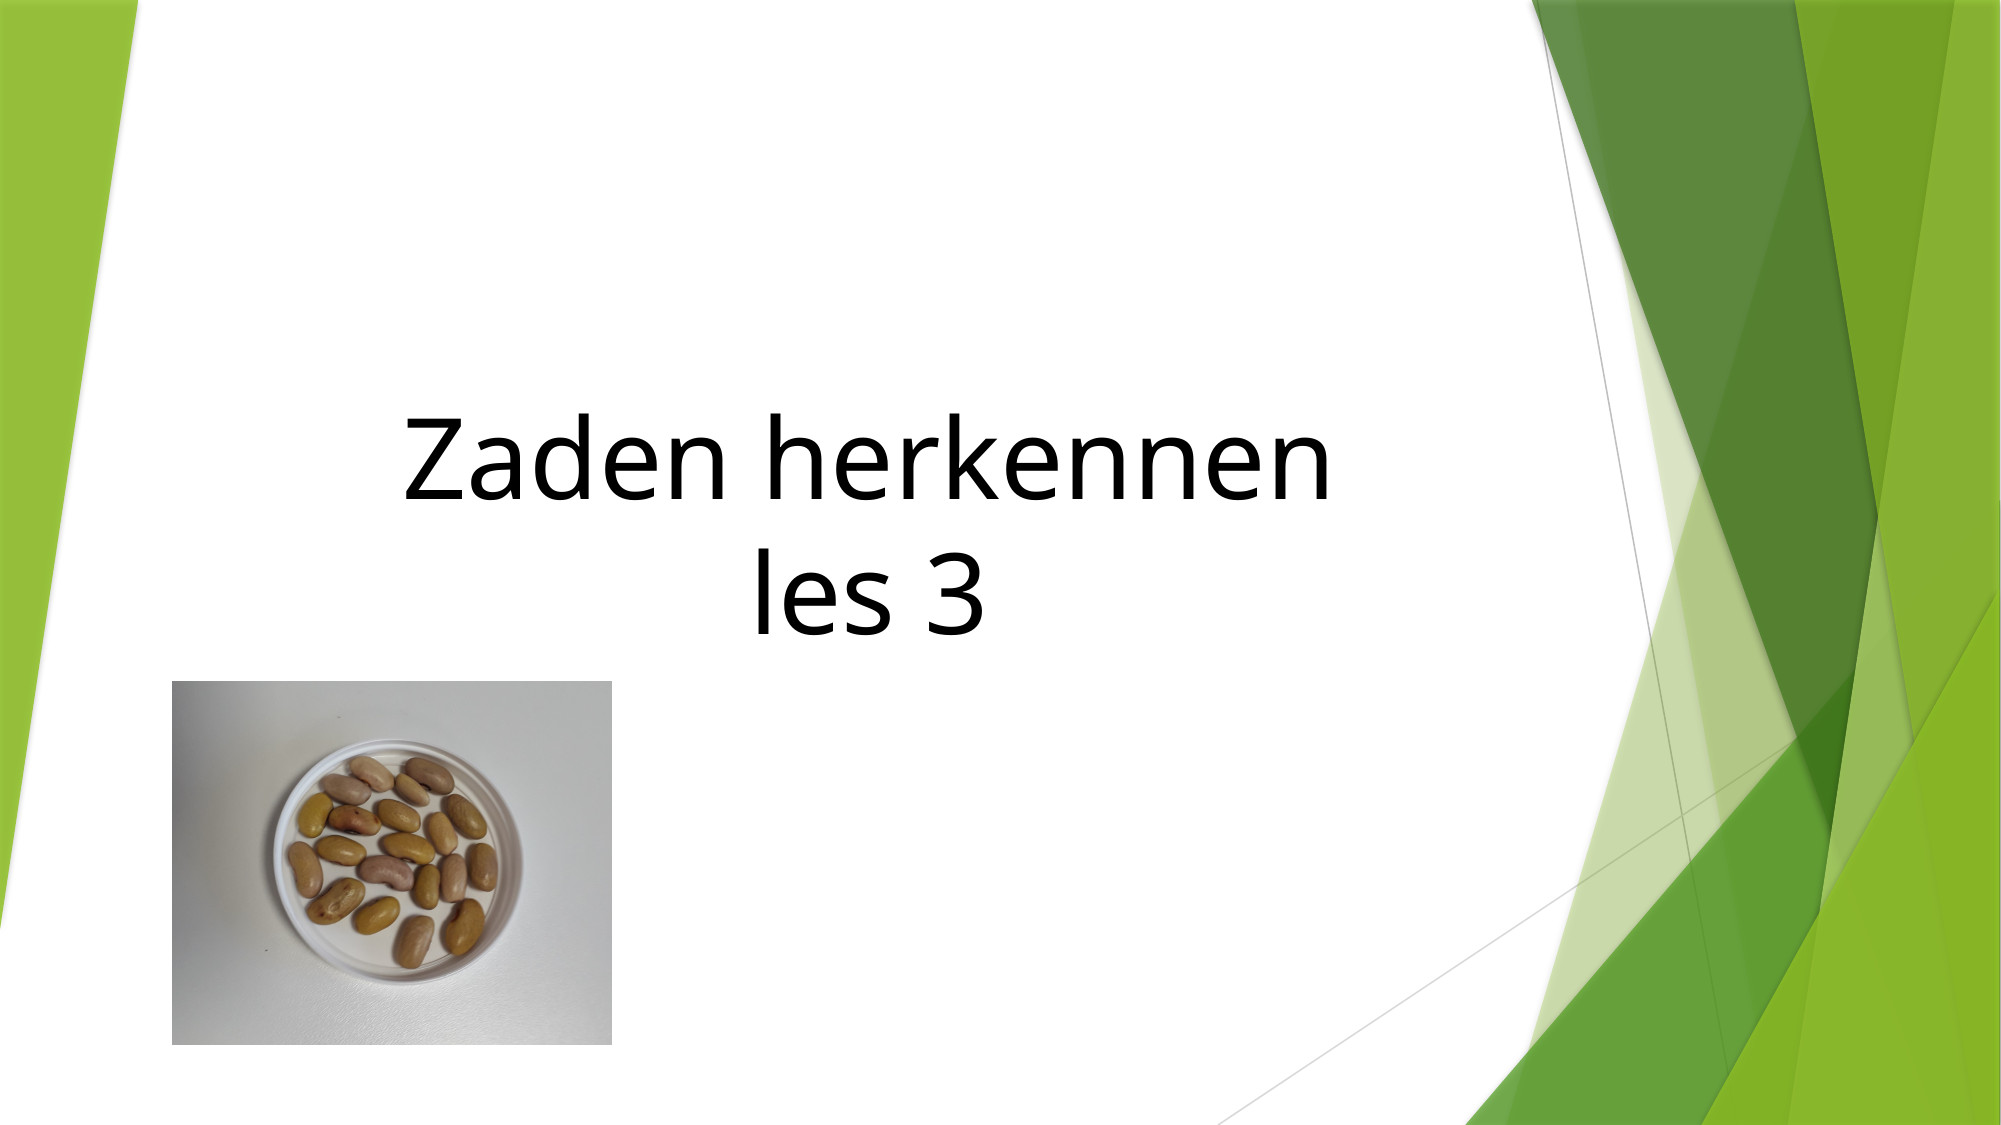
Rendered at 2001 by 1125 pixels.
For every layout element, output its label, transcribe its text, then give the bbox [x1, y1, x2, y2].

picture [172, 680, 612, 1046]
title Zaden herkennen les 3 [247, 394, 1522, 665]
